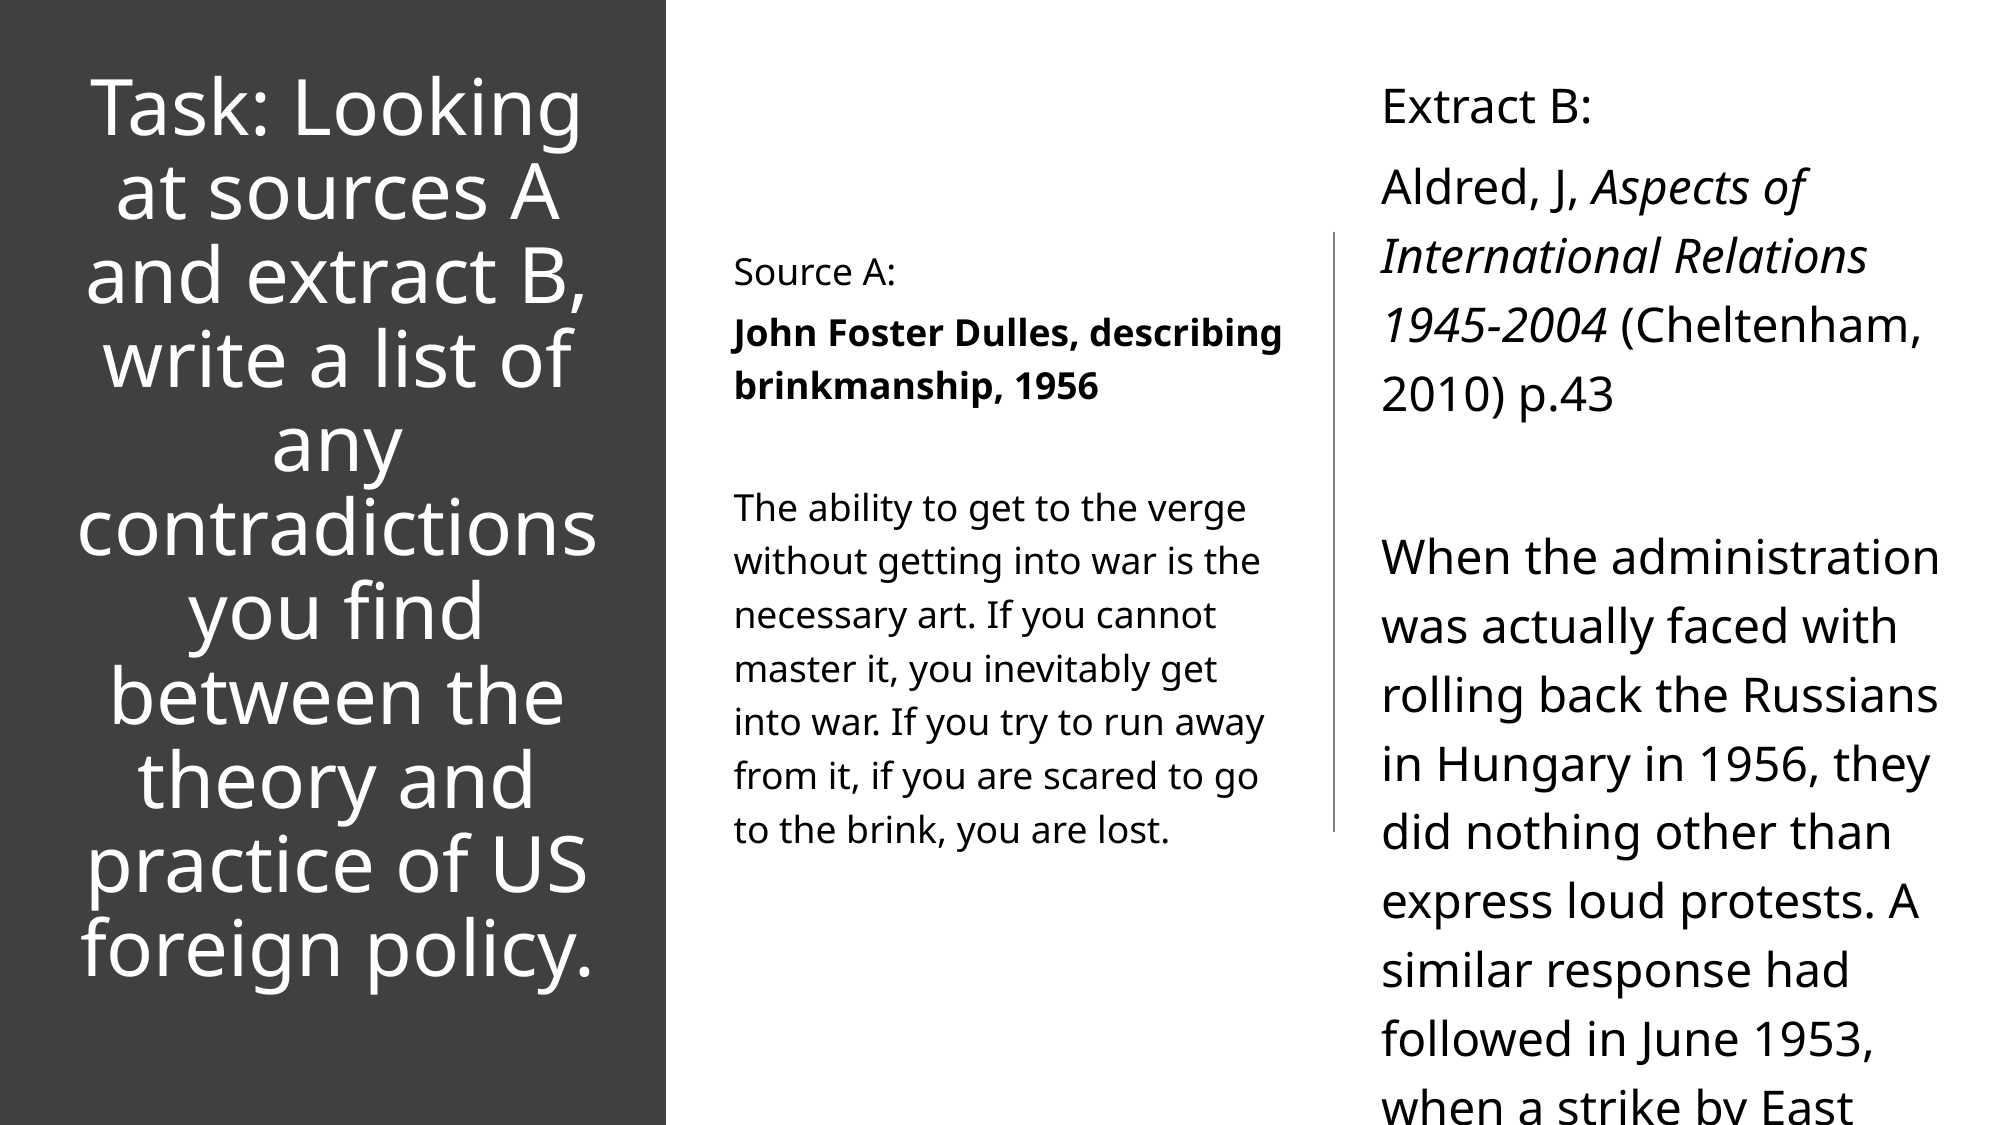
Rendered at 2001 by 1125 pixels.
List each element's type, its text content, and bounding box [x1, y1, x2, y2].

title Task: Looking at sources A and extract B, write a list of any contradictions you find between the theory and practice of US foreign policy. [50, 60, 625, 1073]
text_box [0, 0, 667, 1125]
list Source A: John Foster Dulles, describing brinkmanship, 1956 The ability to get to the verge without getting into war is the necessary art. If you cannot master it, you inevitably get into war. If you try to run away from it, if you are scared to go to the brink, you are lost. [718, 231, 1302, 948]
list Extract B: Aldred, J, Aspects of International Relations 1945-2004 (Cheltenham, 2010) p.43 When the administration was actually faced with rolling back the Russians in Hungary in 1956, they did nothing other than express loud protests. A similar response had followed in June 1953, when a strike by East Berlin construction workers turned into an uprising across East Germany which was suppressed by Soviet armed forces. Roll-back was nothing more than a paper-tiger and did little to impede improved East-West relations. [1366, 56, 1969, 1033]
